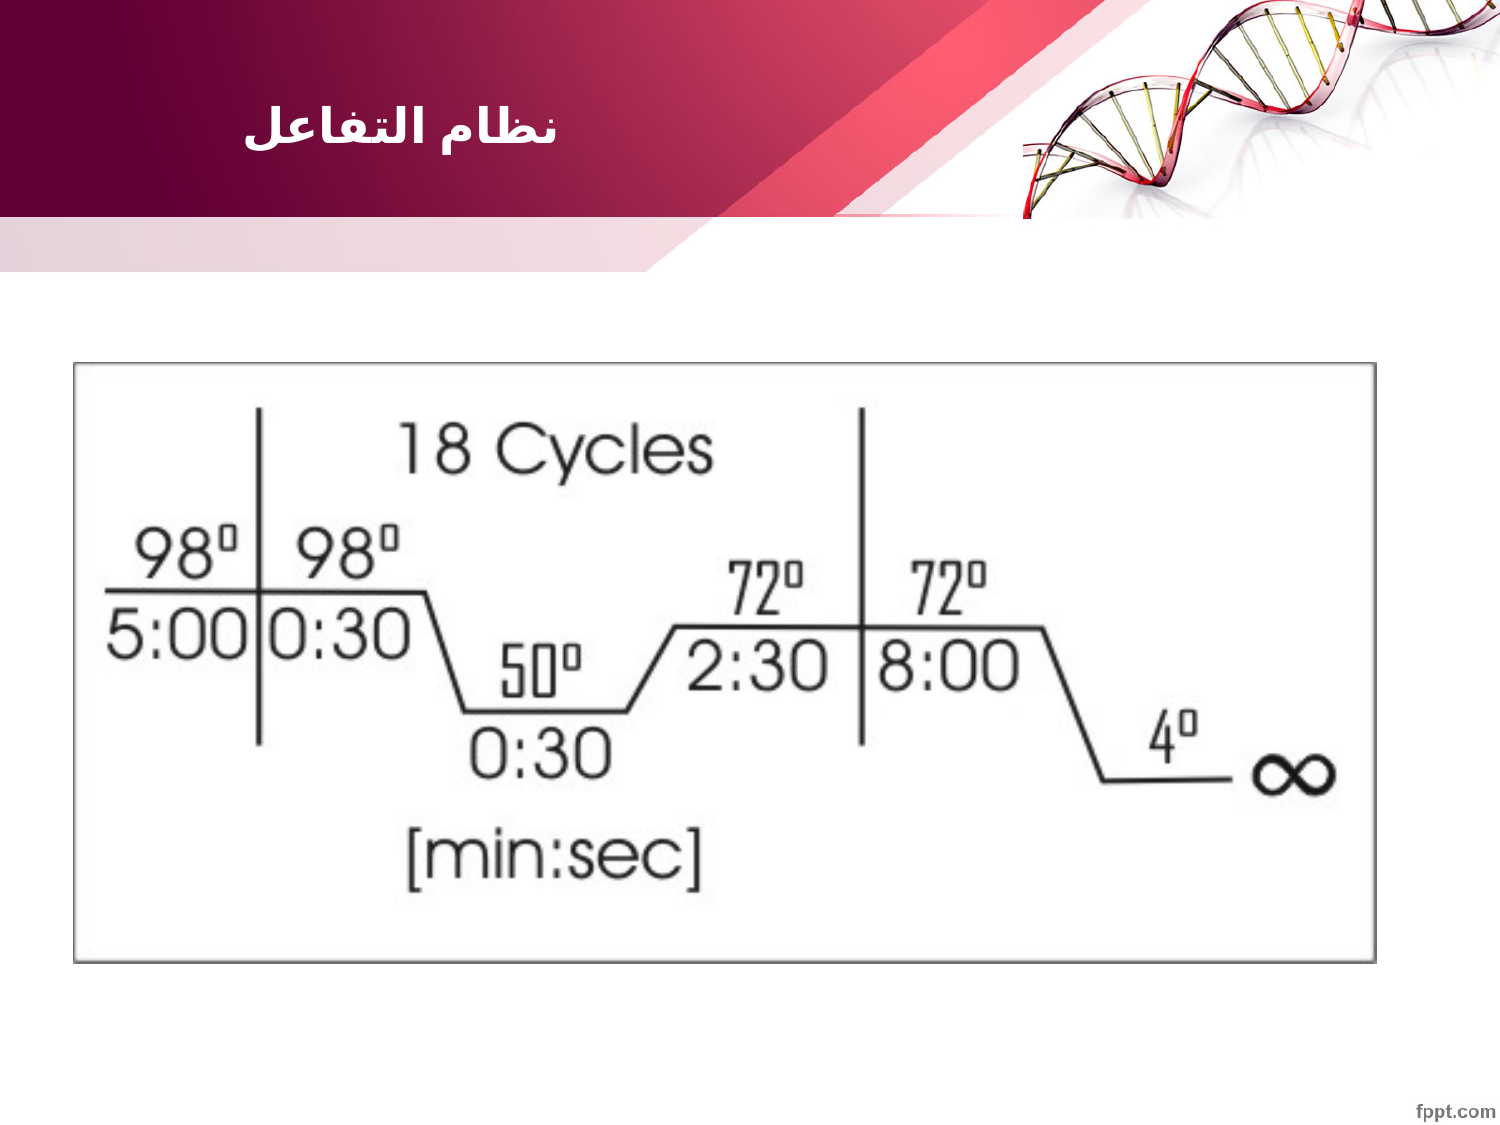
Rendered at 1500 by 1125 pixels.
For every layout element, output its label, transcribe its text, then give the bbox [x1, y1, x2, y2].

title نظام التفاعل [73, 86, 575, 162]
picture [0, 0, 1500, 1125]
